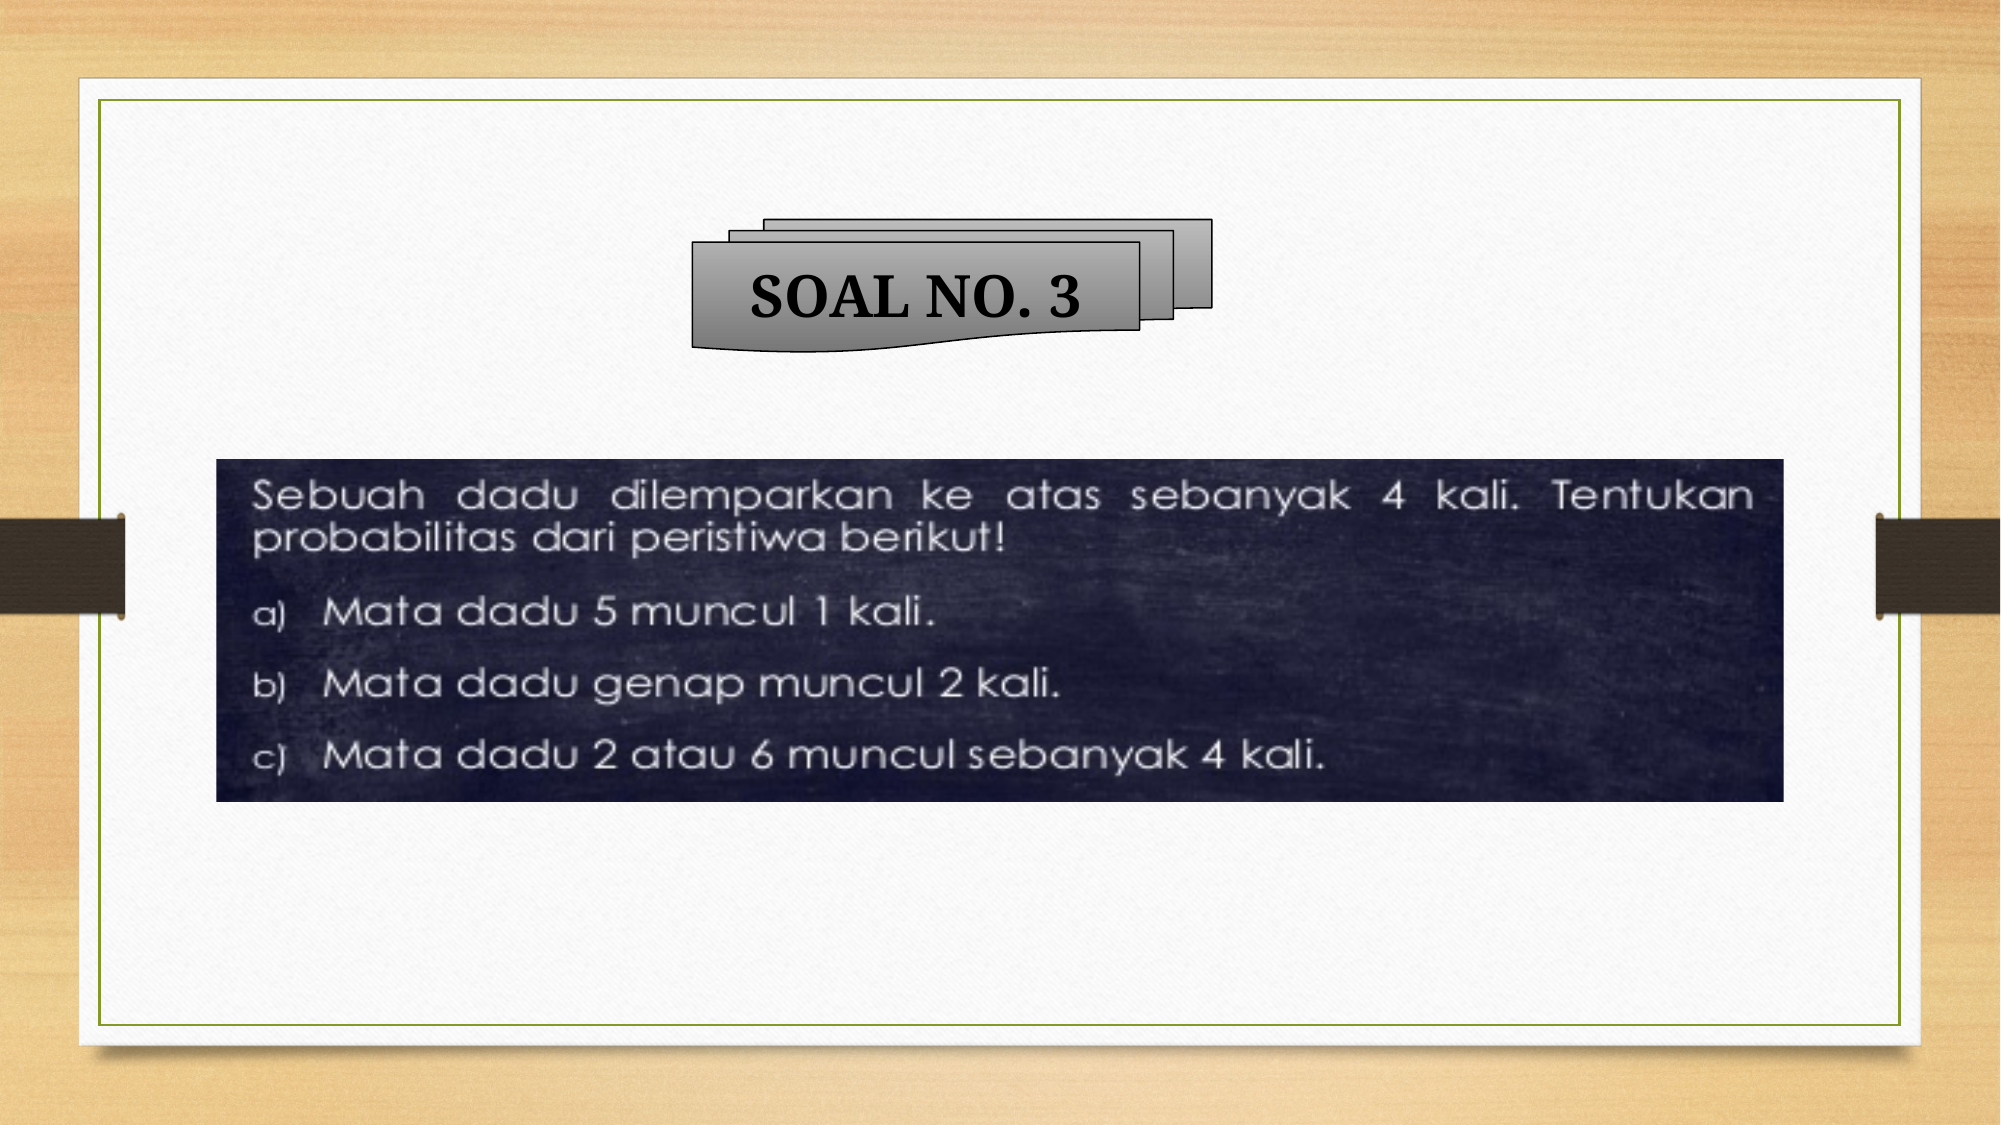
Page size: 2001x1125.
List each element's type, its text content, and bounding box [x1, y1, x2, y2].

picture [0, 0, 2001, 1125]
text_box SOAL NO. 3 [691, 218, 1213, 353]
